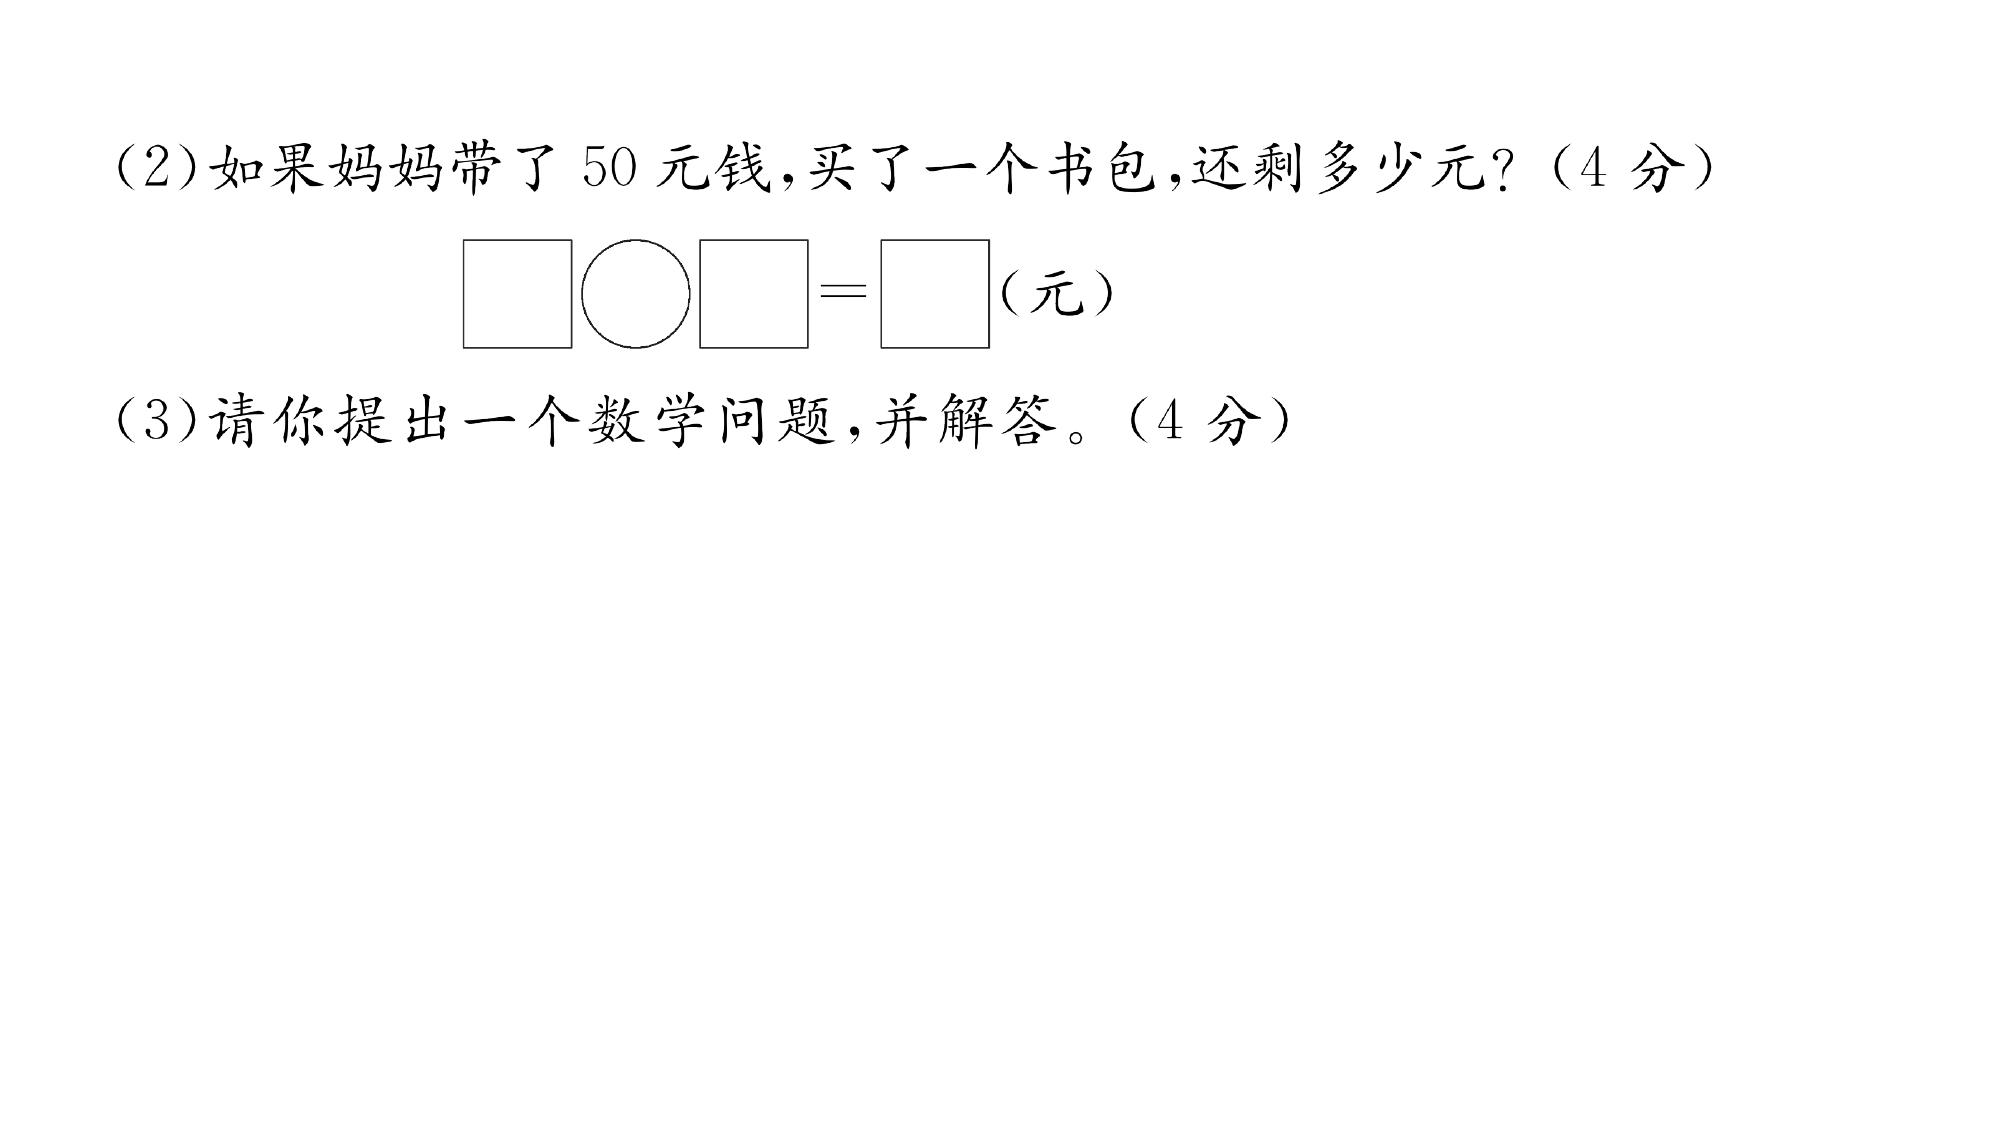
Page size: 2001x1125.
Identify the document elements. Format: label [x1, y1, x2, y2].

picture [114, 116, 2000, 772]
